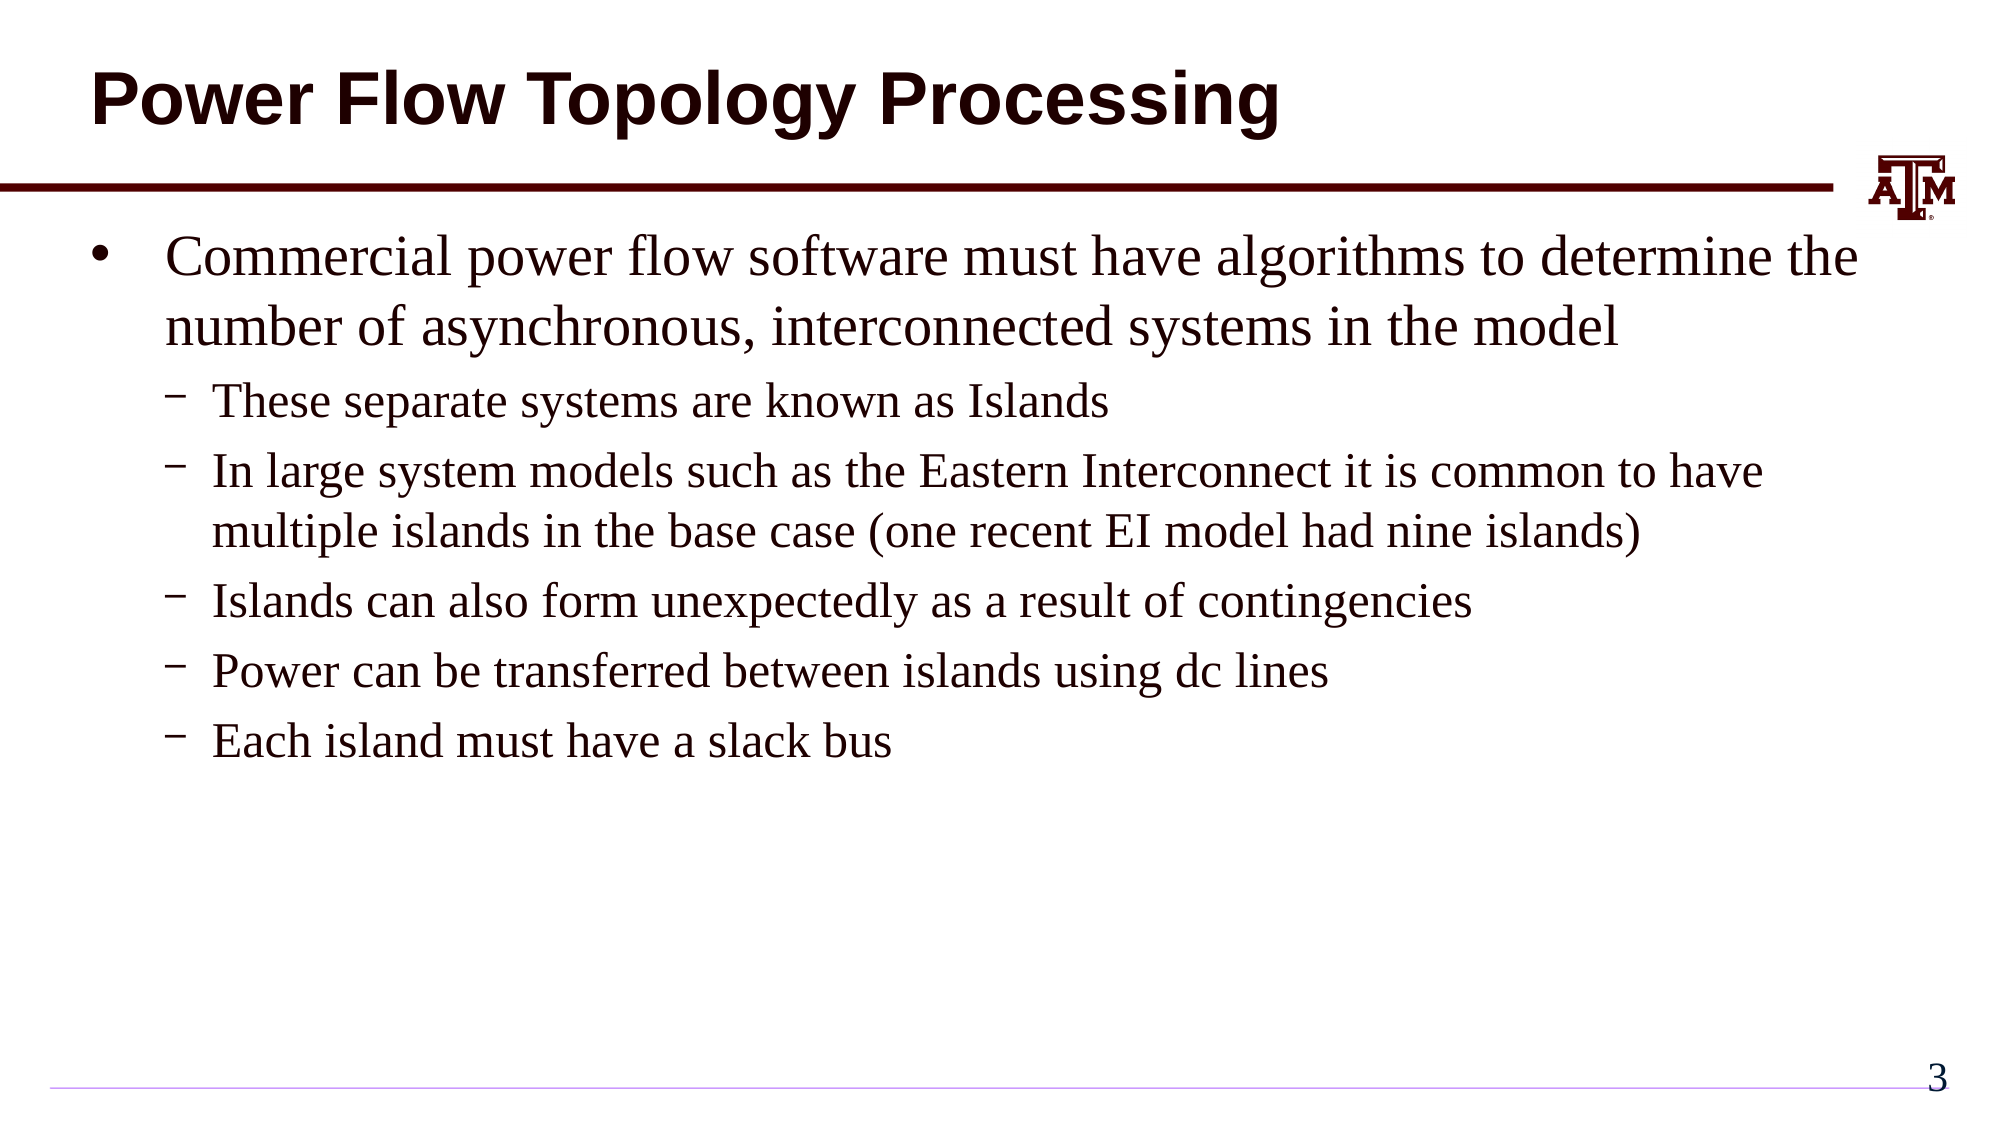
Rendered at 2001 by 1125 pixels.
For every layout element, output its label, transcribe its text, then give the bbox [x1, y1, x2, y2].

picture [1856, 137, 1967, 238]
list Commercial power flow software must have algorithms to determine the number of asynchronous, interconnected systems in the model These separate systems are known as Islands In large system models such as the Eastern Interconnect it is common to have multiple islands in the base case (one recent EI model had nine islands) Islands can also form unexpectedly as a result of contingencies Power can be transferred between islands using dc lines Each island must have a slack bus [74, 209, 1929, 823]
text_box 2 [1862, 1037, 1964, 1113]
title Power Flow Topology Processing [74, 12, 1909, 188]
